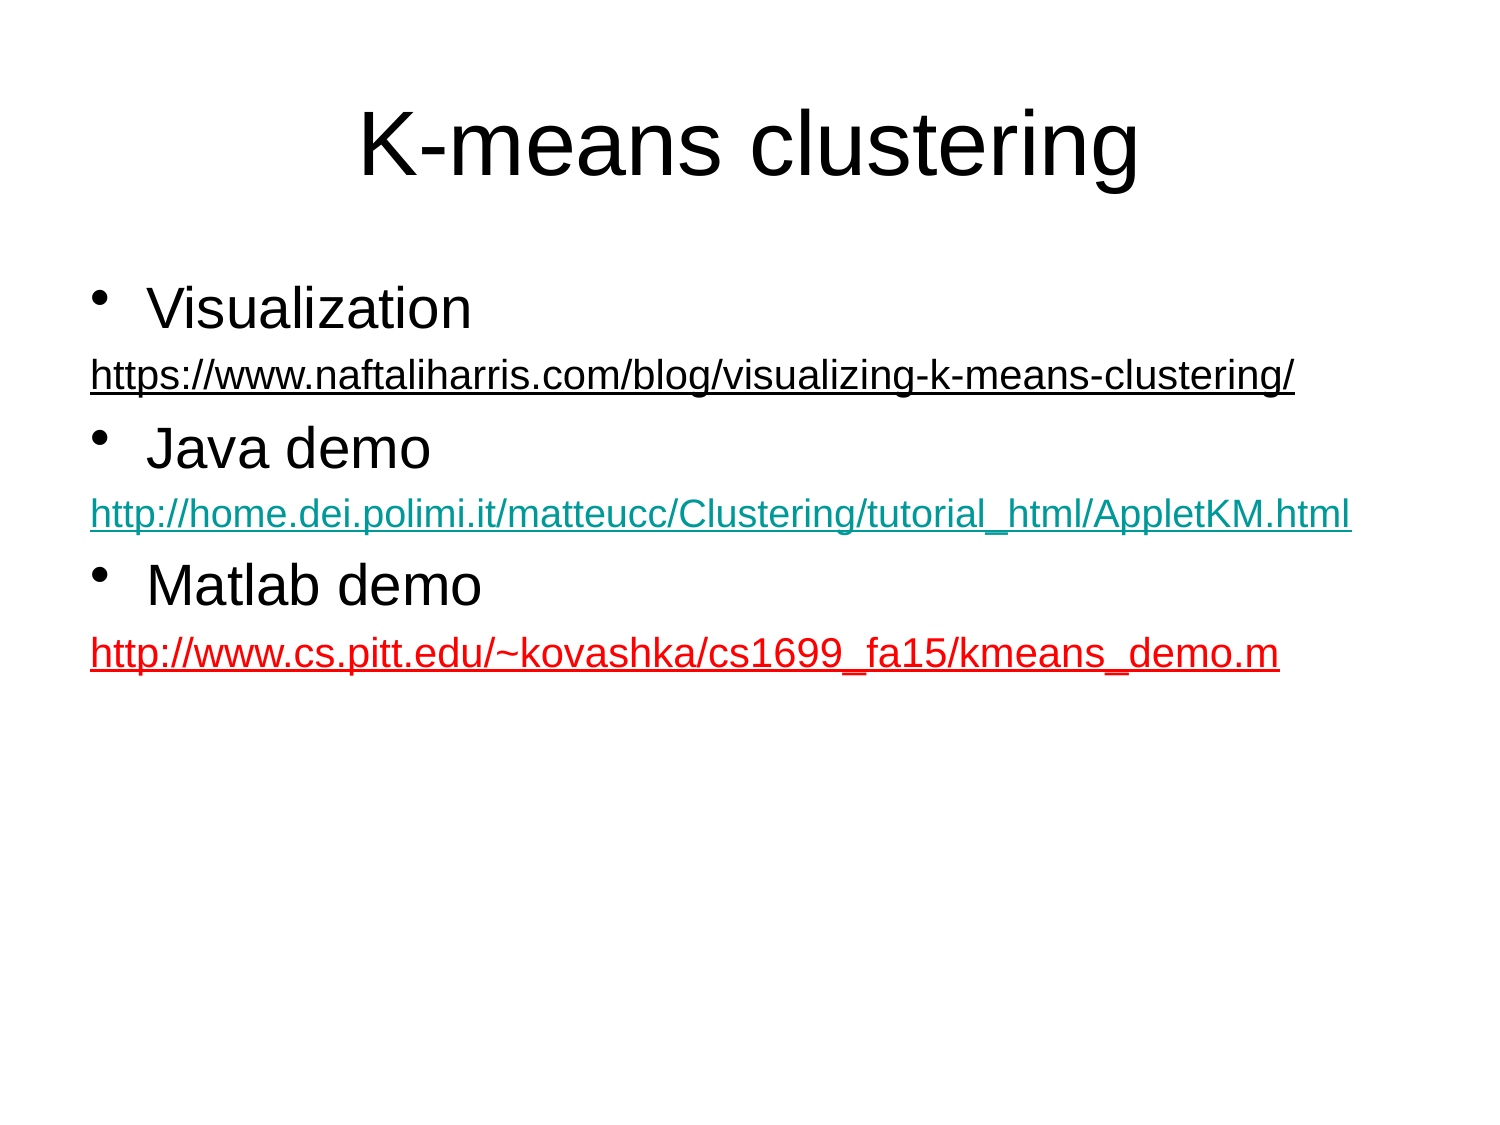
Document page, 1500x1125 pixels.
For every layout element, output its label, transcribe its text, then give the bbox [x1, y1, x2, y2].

title K-means clustering [74, 44, 1426, 233]
list Visualization https://www.naftaliharris.com/blog/visualizing-k-means-clustering/ Java demo http://home.dei.polimi.it/matteucc/Clustering/tutorial_html/AppletKM.html Matlab demo http://www.cs.pitt.edu/~kovashka/cs1699_fa15/kmeans_demo.m [74, 262, 1426, 1006]
